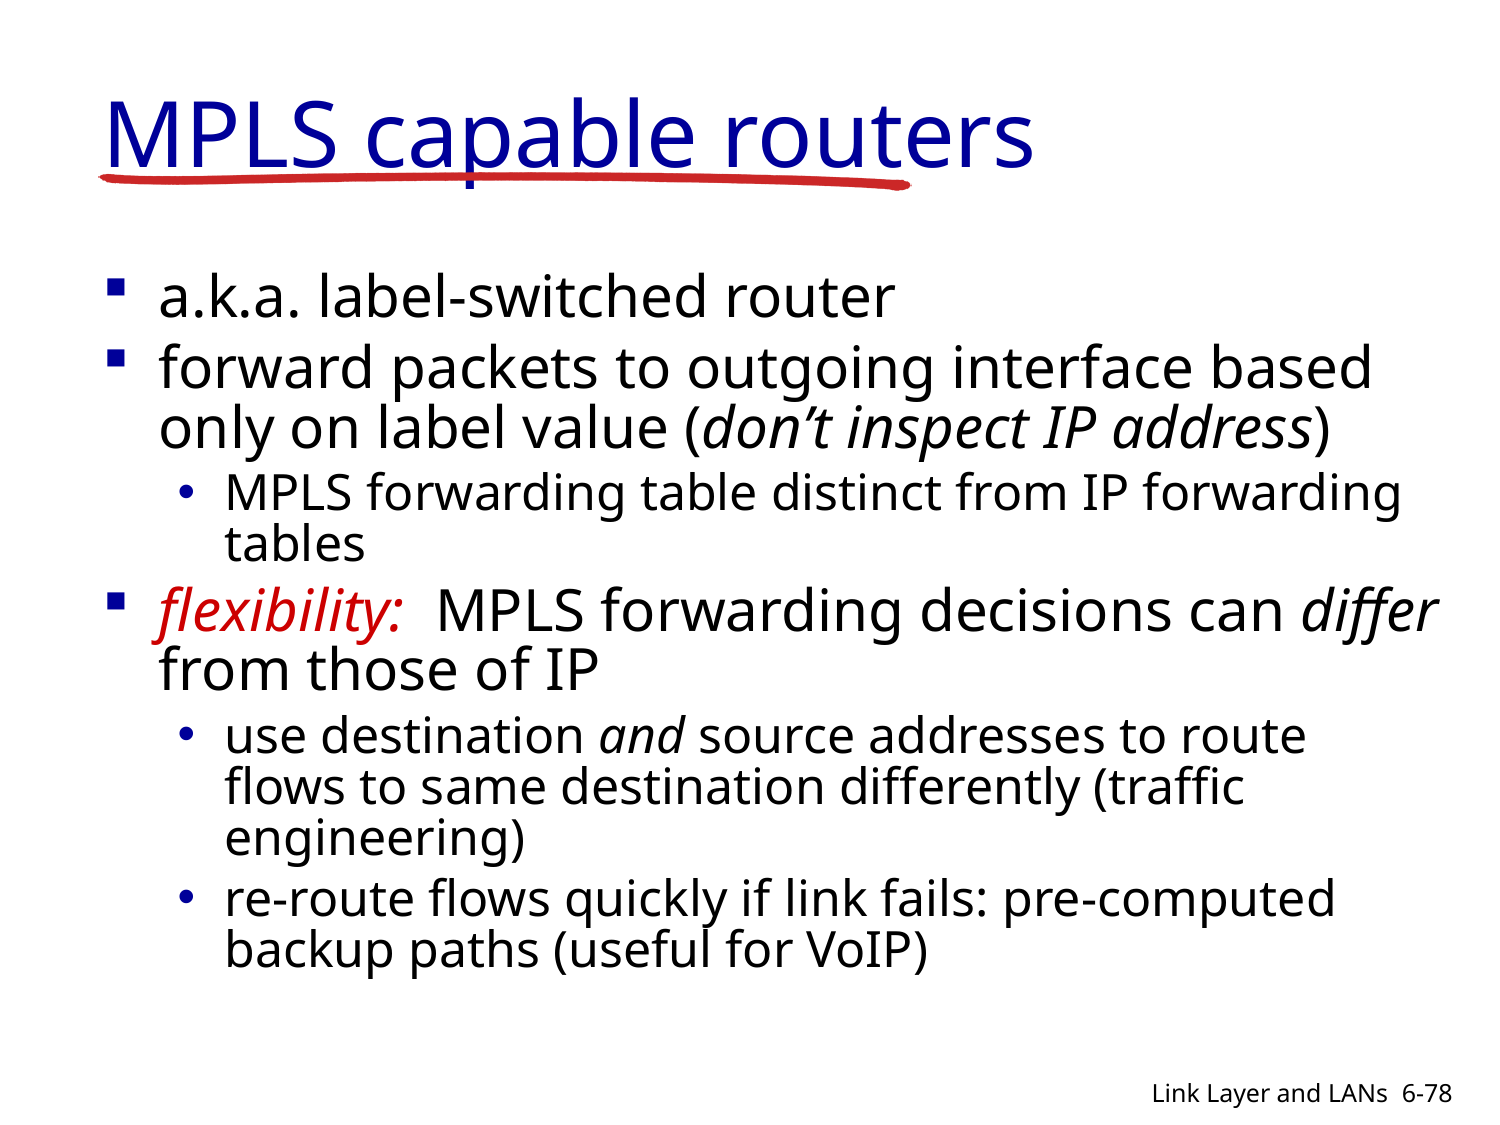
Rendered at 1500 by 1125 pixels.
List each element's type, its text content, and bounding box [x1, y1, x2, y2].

slide_number 6-78 [1387, 1069, 1478, 1115]
list a.k.a. label-switched router forward packets to outgoing interface based only on label value (don’t inspect IP address) MPLS forwarding table distinct from IP forwarding tables flexibility: MPLS forwarding decisions can differ from those of IP use destination and source addresses to route flows to same destination differently (traffic engineering) re-route flows quickly if link fails: pre-computed backup paths (useful for VoIP) [87, 262, 1455, 1025]
title MPLS capable routers [87, 37, 1363, 225]
footer Link Layer and LANs [1045, 1069, 1404, 1110]
picture [95, 167, 921, 197]
